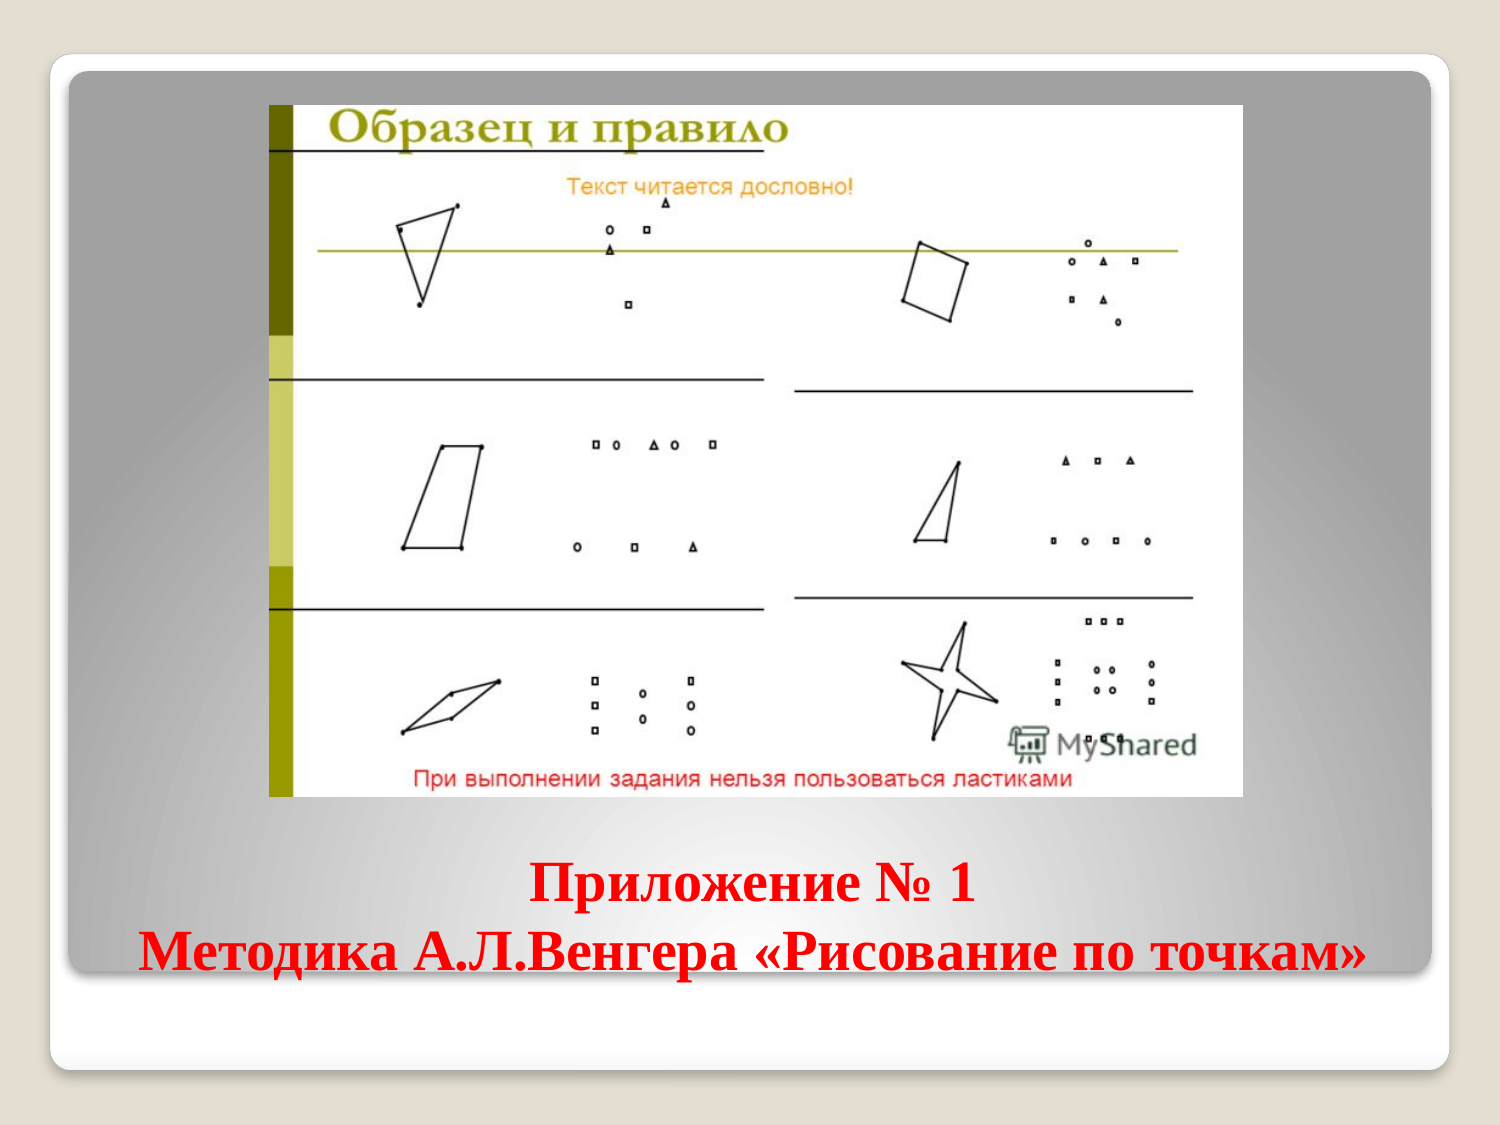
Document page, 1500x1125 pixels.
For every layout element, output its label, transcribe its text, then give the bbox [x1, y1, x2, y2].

title Приложение № 1 Методика А.Л.Венгера «Рисование по точкам» [82, 817, 1425, 990]
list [269, 105, 1243, 798]
